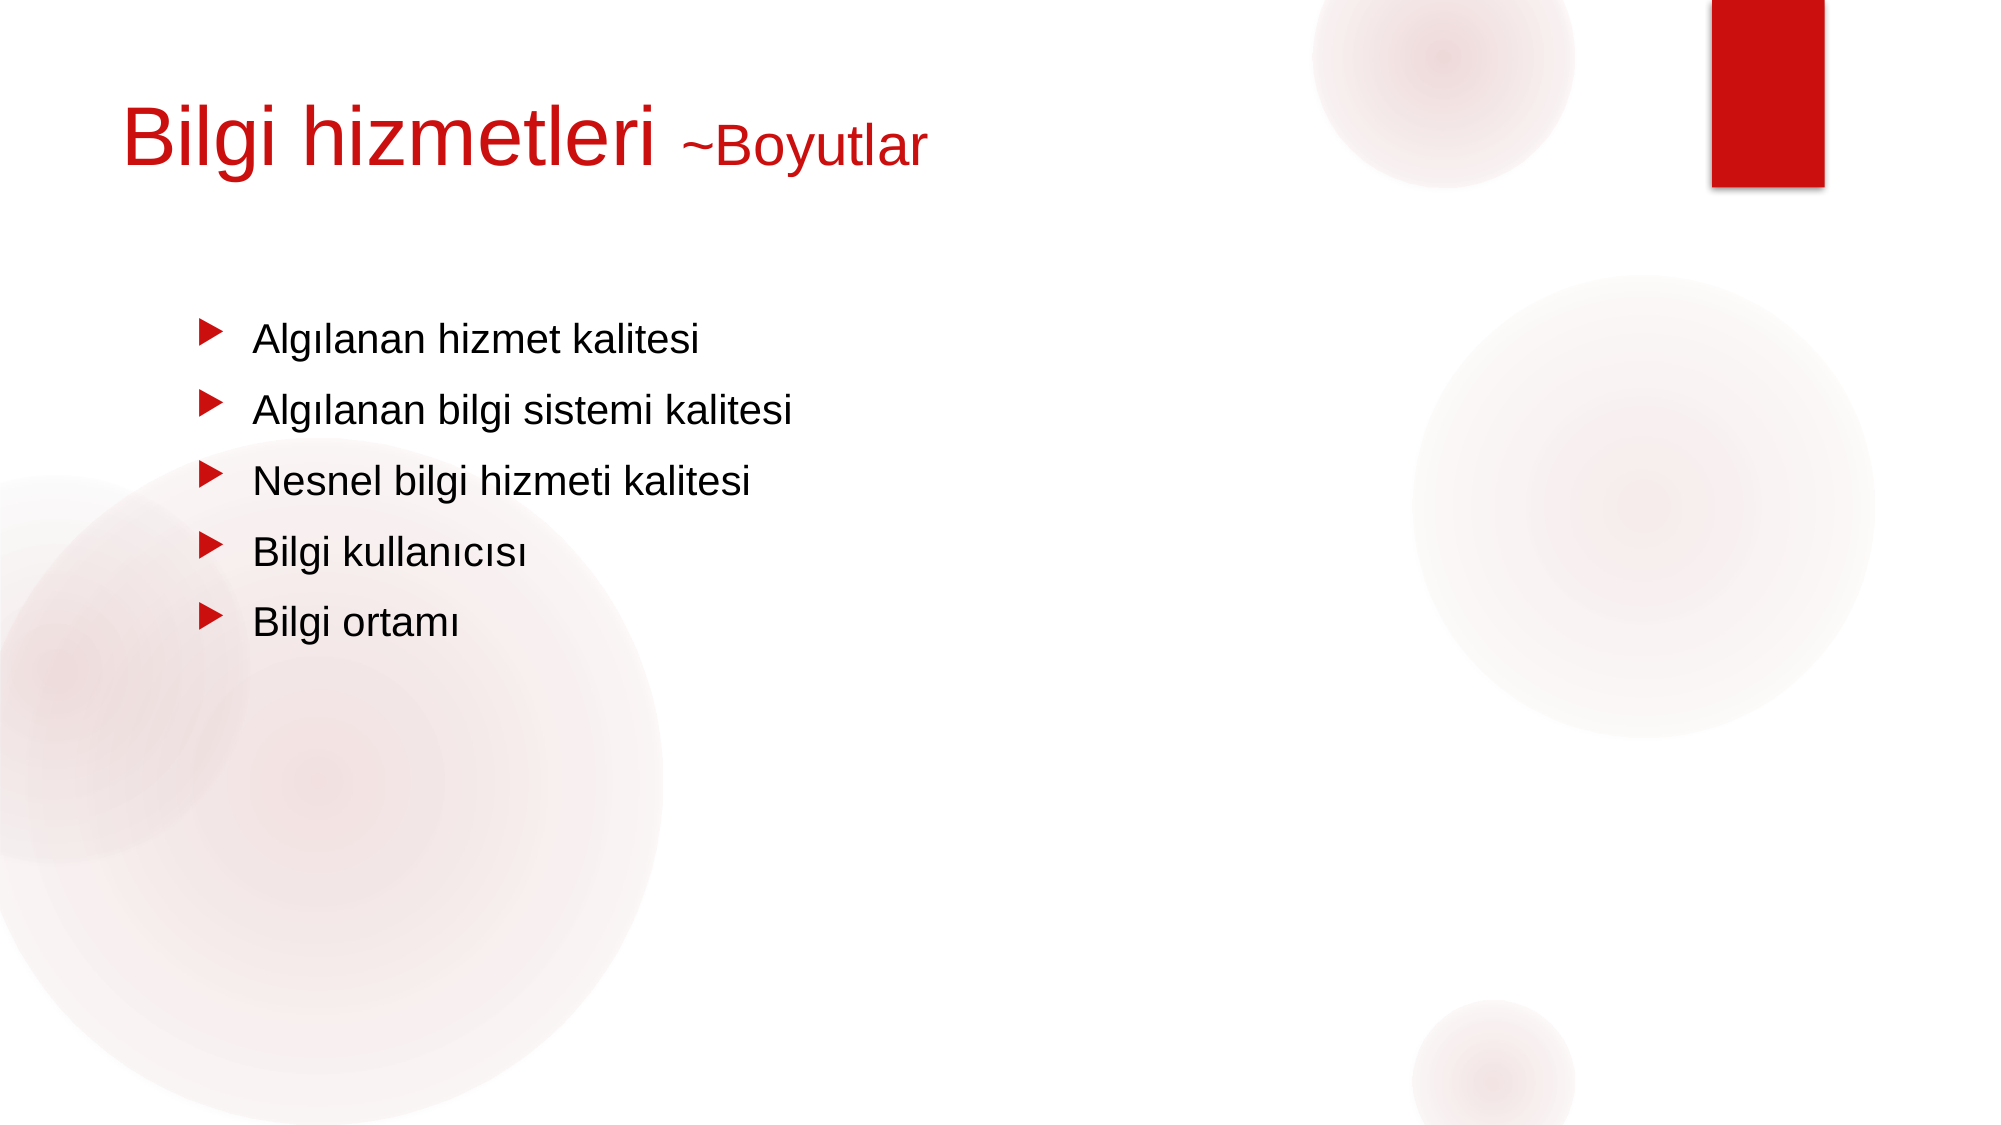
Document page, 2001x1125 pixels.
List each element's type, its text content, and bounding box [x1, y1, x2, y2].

list Algılanan hizmet kalitesi Algılanan bilgi sistemi kalitesi Nesnel bilgi hizmeti kalitesi Bilgi kullanıcısı Bilgi ortamı [181, 304, 1649, 1084]
title Bilgi hizmetleri ~Boyutlar [106, 74, 1649, 304]
